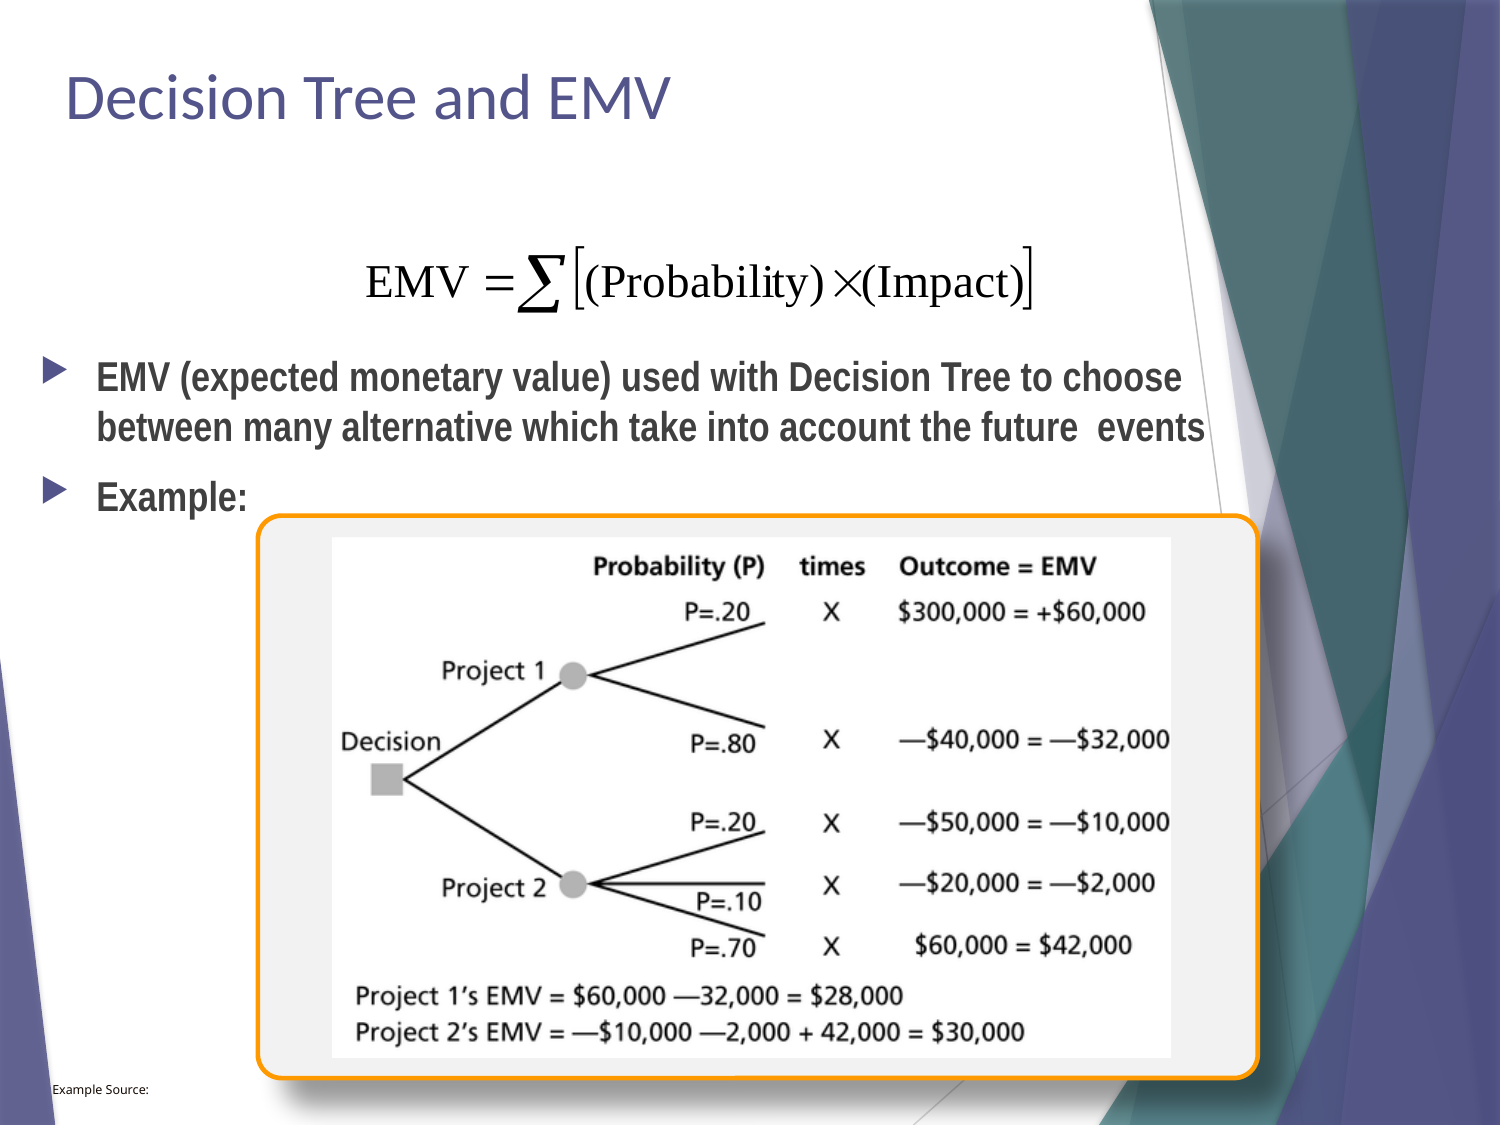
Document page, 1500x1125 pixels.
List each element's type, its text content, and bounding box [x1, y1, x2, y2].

text_box Example Source: [37, 1074, 1363, 1105]
text_box [256, 514, 1260, 1074]
title Decision Tree and EMV [50, 46, 821, 141]
picture [332, 536, 1171, 1058]
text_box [357, 246, 1041, 326]
list EMV (expected monetary value) used with Decision Tree to choose between many alternative which take into account the future events Example: [24, 200, 1313, 1013]
